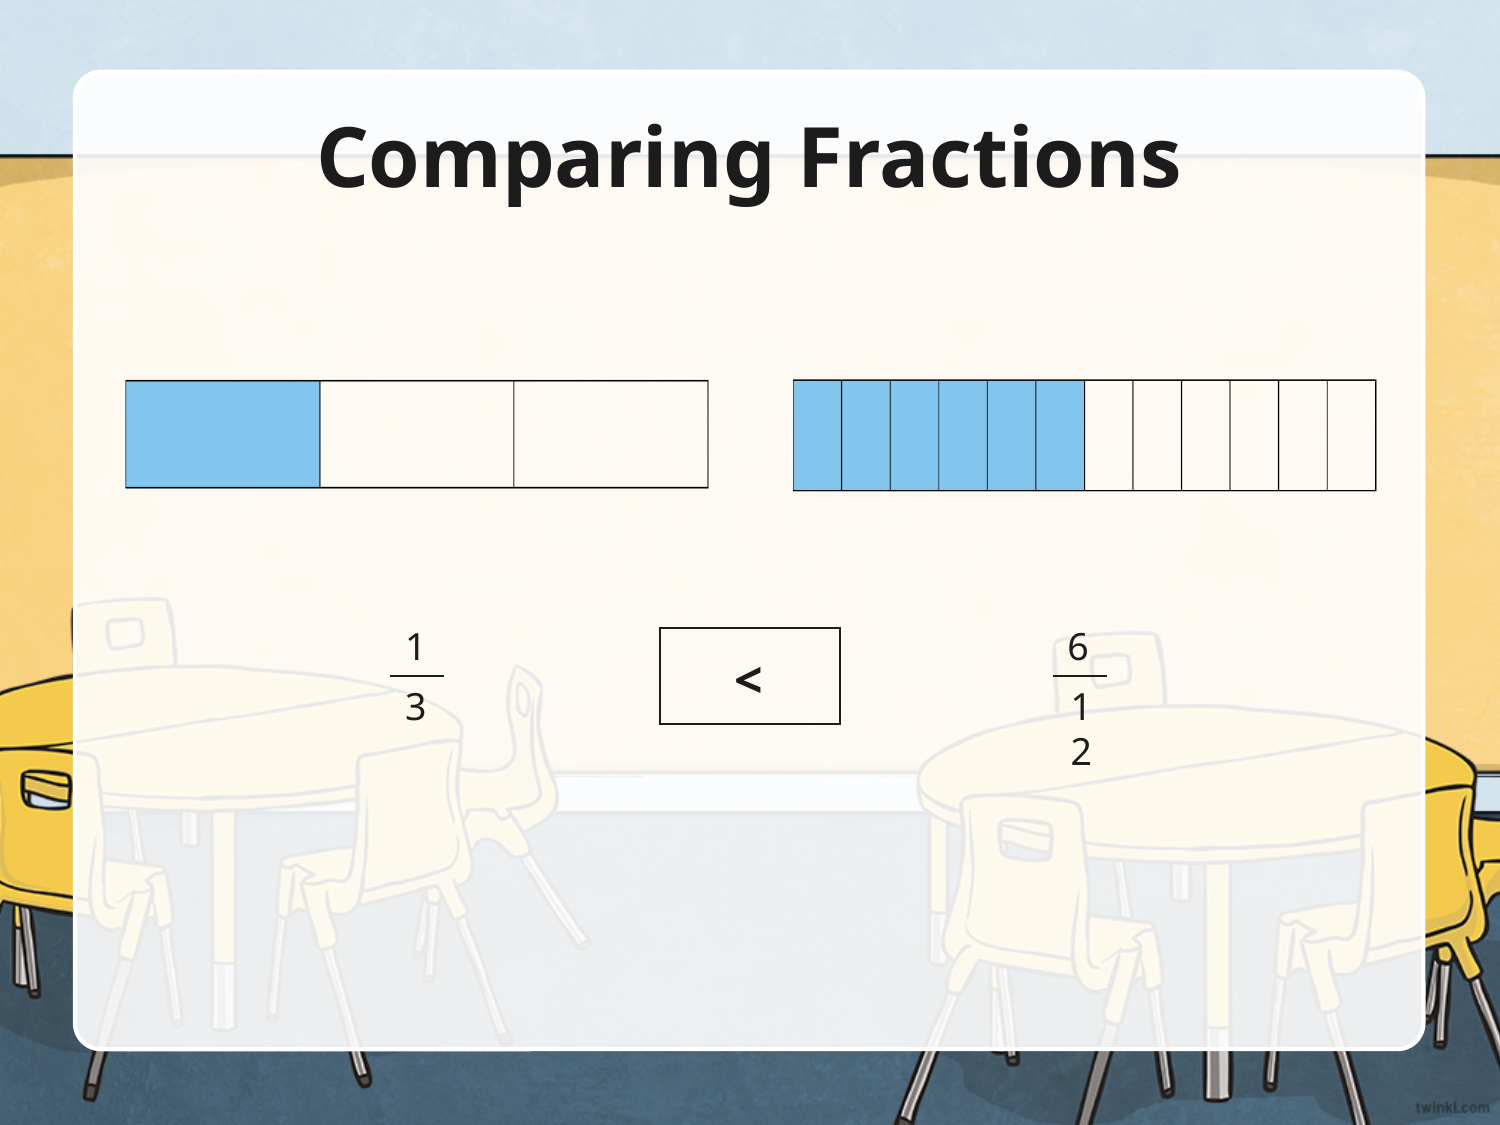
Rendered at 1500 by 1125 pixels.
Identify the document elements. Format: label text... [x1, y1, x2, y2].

title Comparing Fractions [73, 76, 1426, 244]
picture [0, 0, 1500, 1125]
text_box [659, 627, 841, 725]
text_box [388, 615, 445, 737]
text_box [1045, 615, 1117, 737]
text_box < [720, 640, 779, 716]
